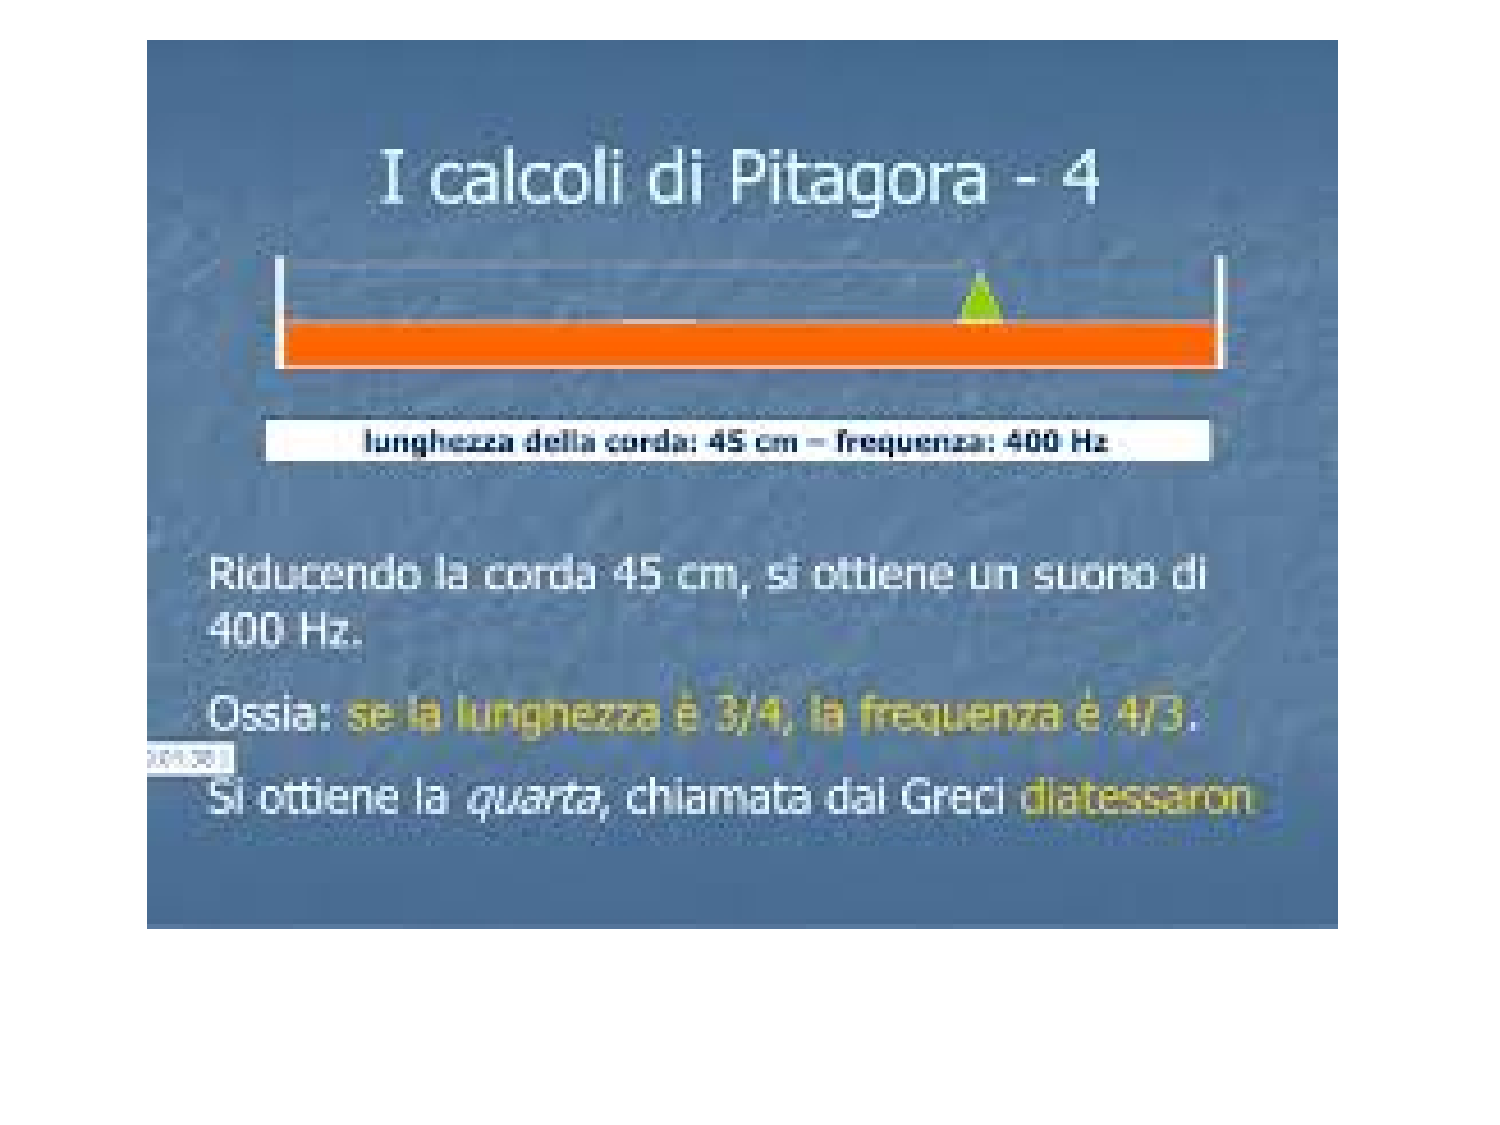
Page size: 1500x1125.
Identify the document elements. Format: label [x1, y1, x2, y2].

picture [147, 40, 1338, 929]
